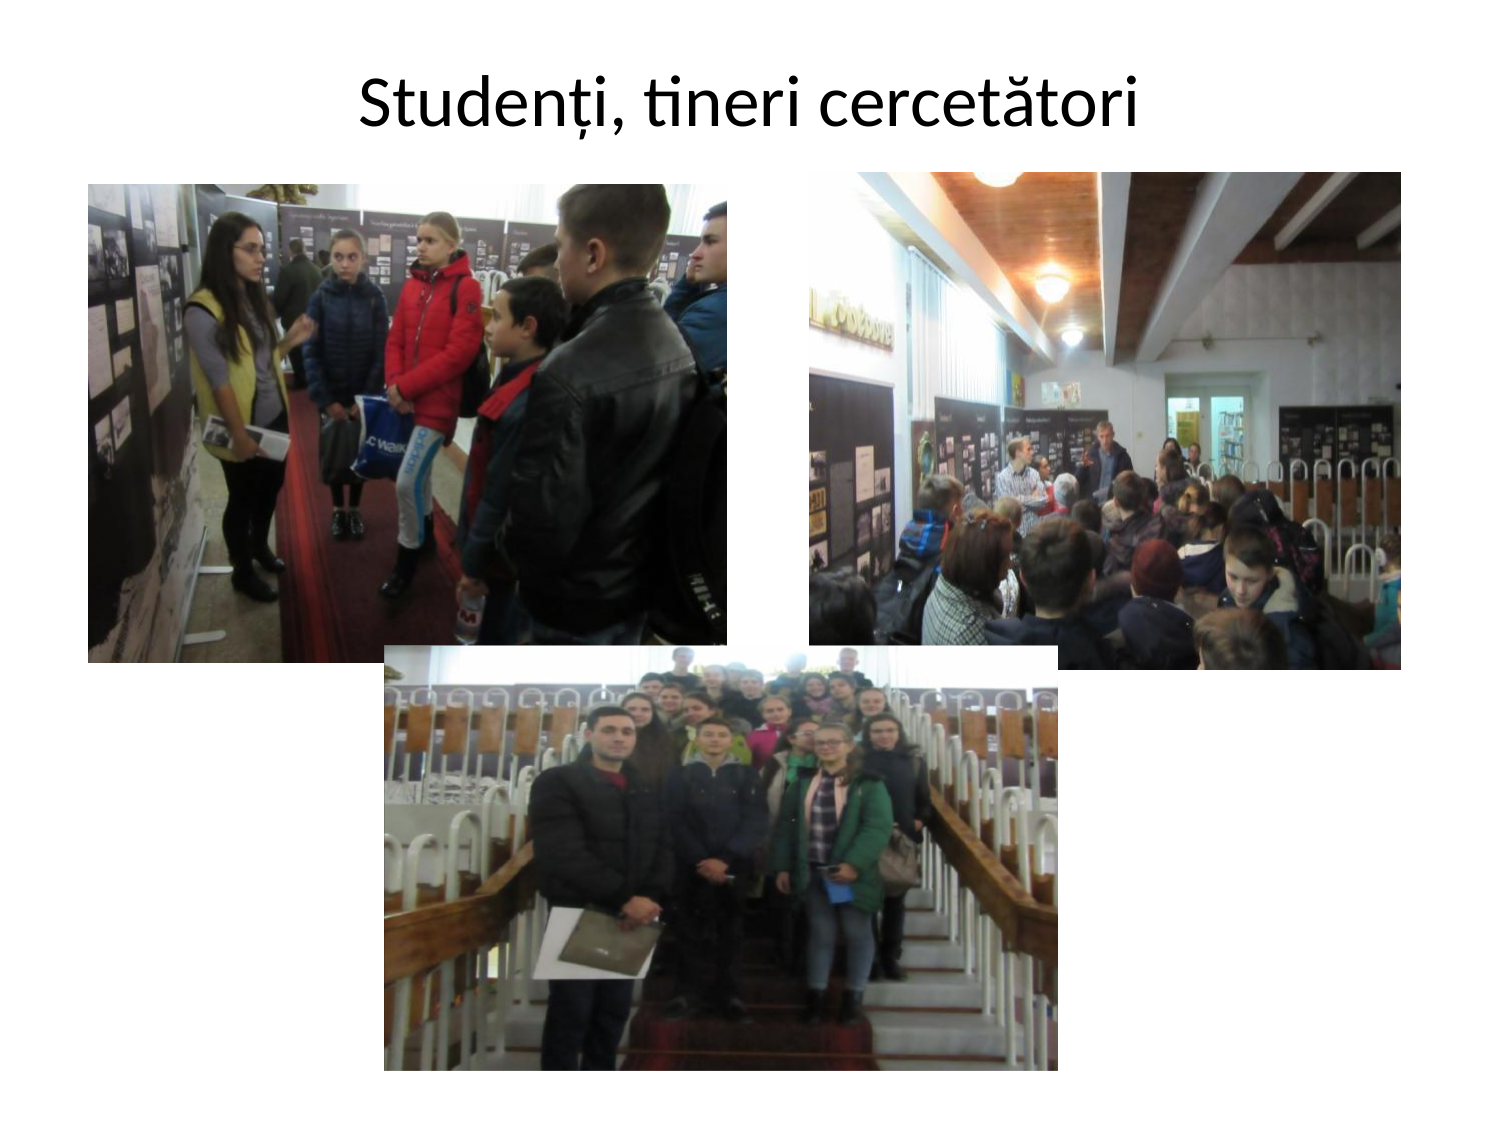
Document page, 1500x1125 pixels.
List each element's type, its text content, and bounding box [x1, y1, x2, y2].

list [88, 184, 727, 664]
picture [385, 172, 1401, 1125]
title Studenţi, tineri cercetători [75, 45, 1425, 149]
